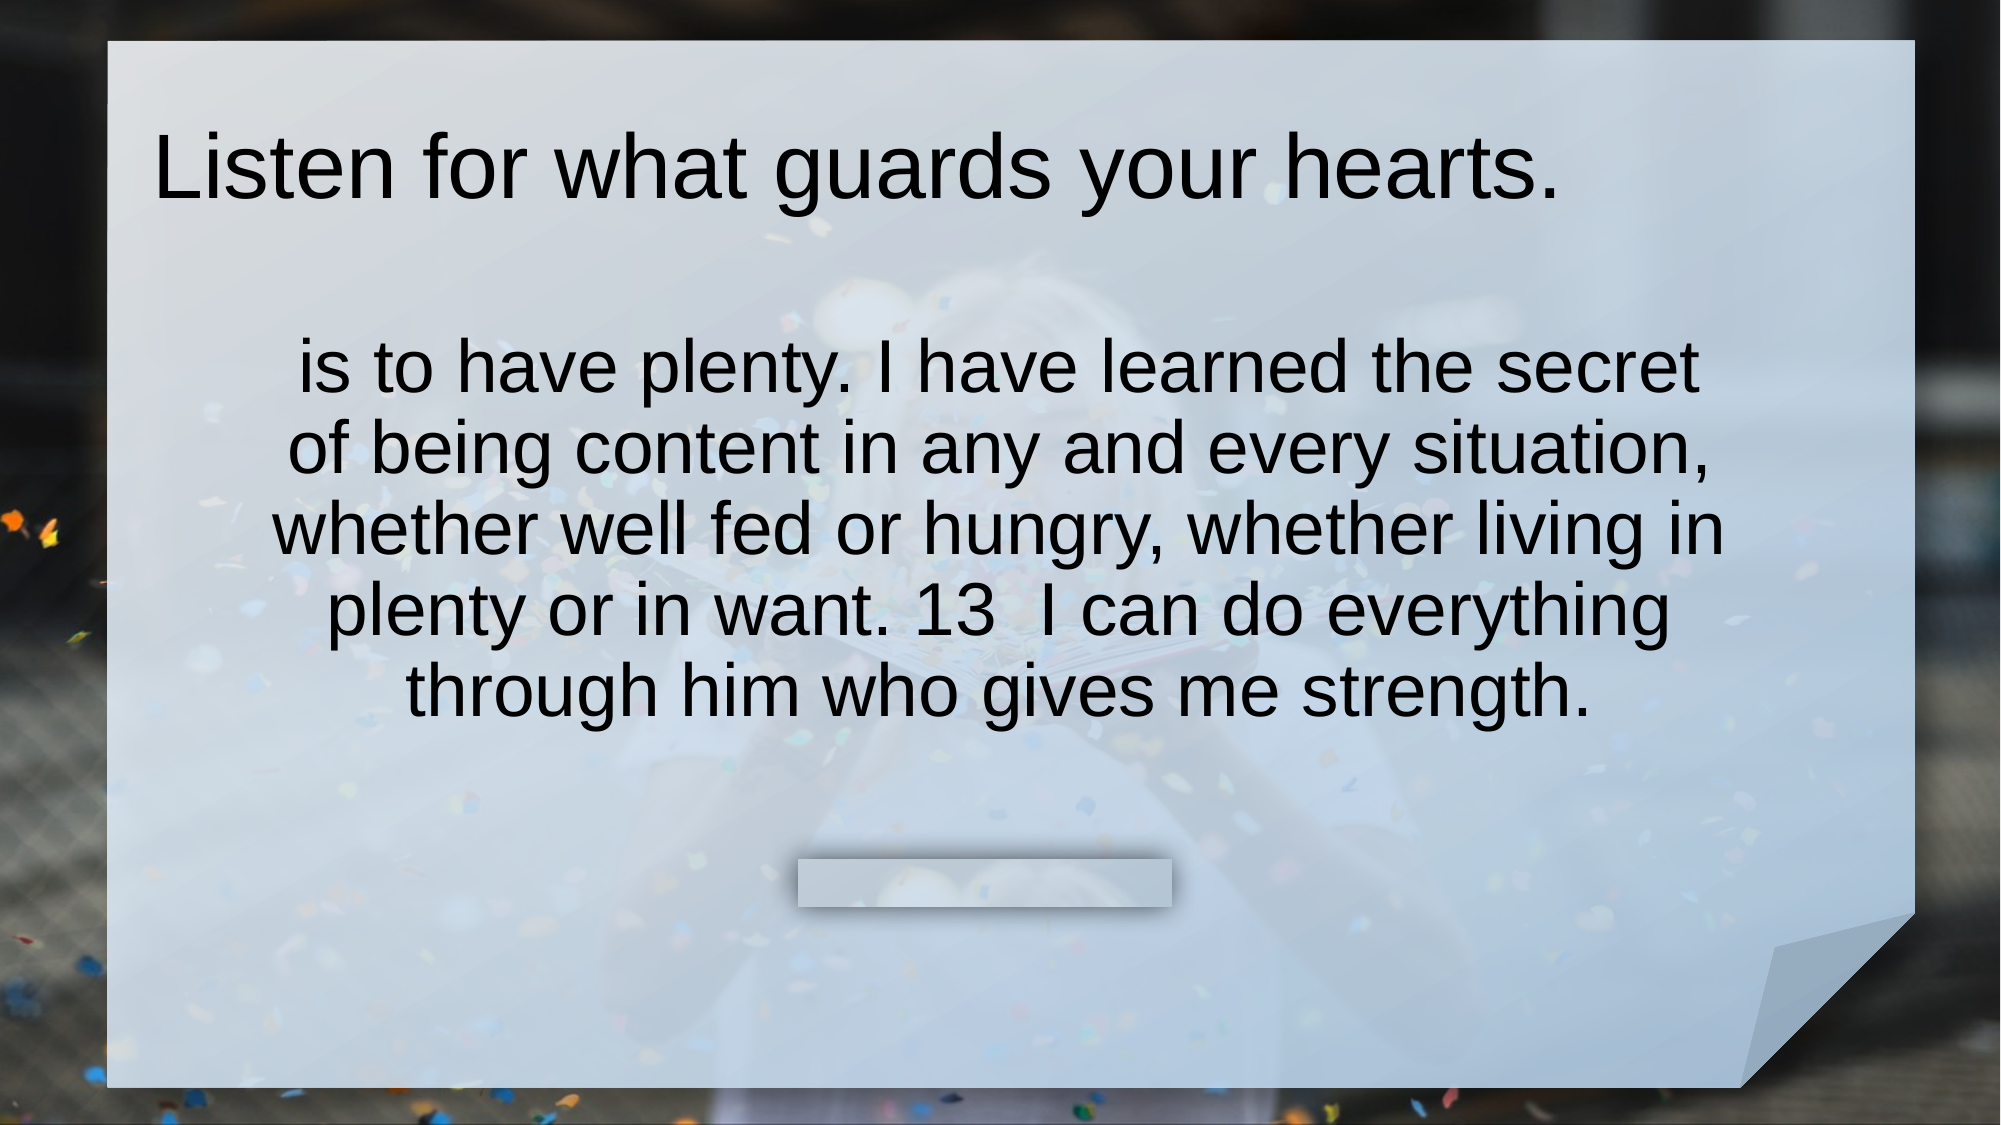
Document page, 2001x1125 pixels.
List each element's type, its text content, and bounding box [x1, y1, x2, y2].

title Listen for what guards your hearts. [137, 59, 1863, 278]
picture [0, 0, 2001, 1125]
list is to have plenty. I have learned the secret of being content in any and every situation, whether well fed or hungry, whether living in plenty or in want. 13 I can do everything through him who gives me strength. [257, 320, 1743, 1035]
